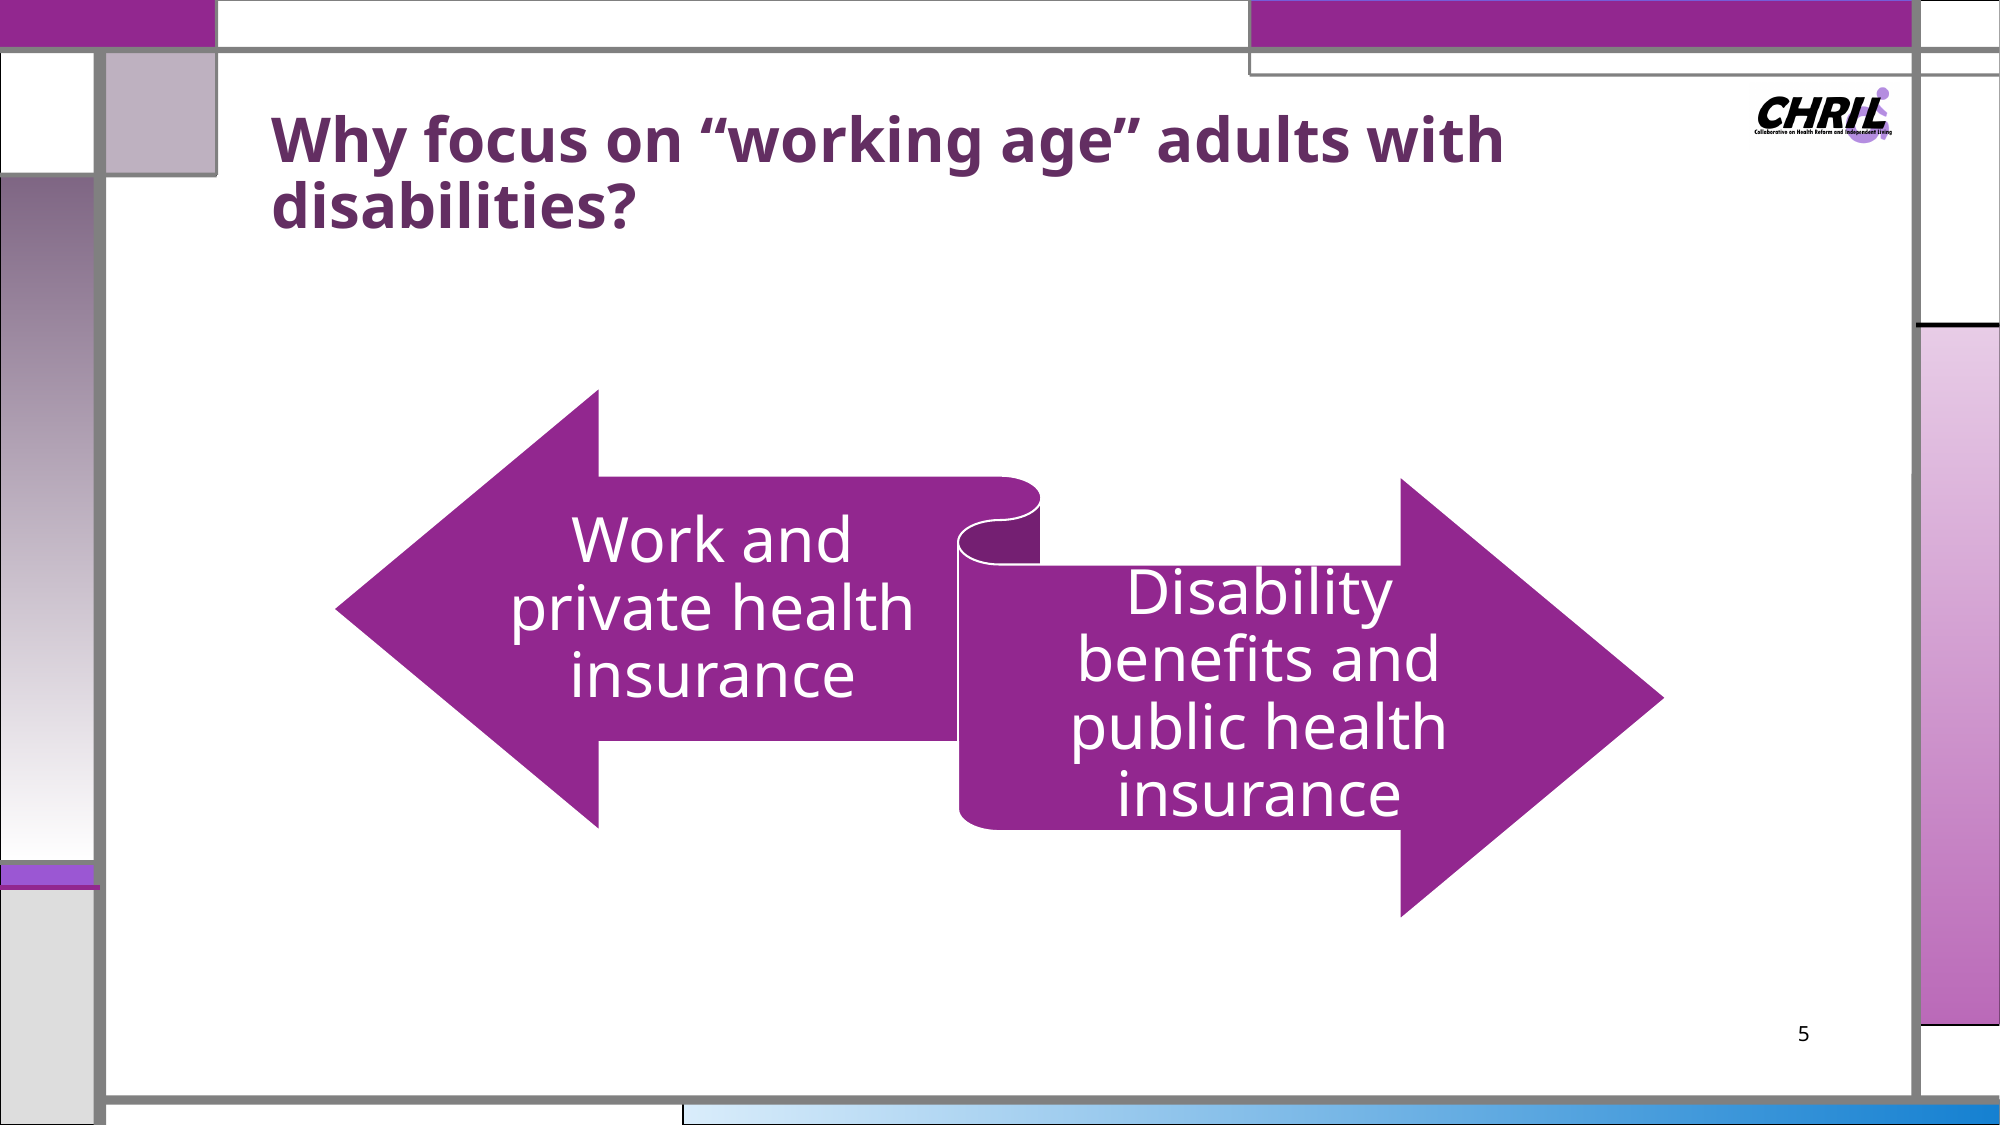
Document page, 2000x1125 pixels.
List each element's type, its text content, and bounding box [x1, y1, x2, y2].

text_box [333, 299, 1667, 1007]
slide_number 5 [1662, 1012, 1825, 1058]
picture [1749, 82, 1900, 150]
title Why focus on “working age” adults with disabilities? [256, 99, 1806, 250]
